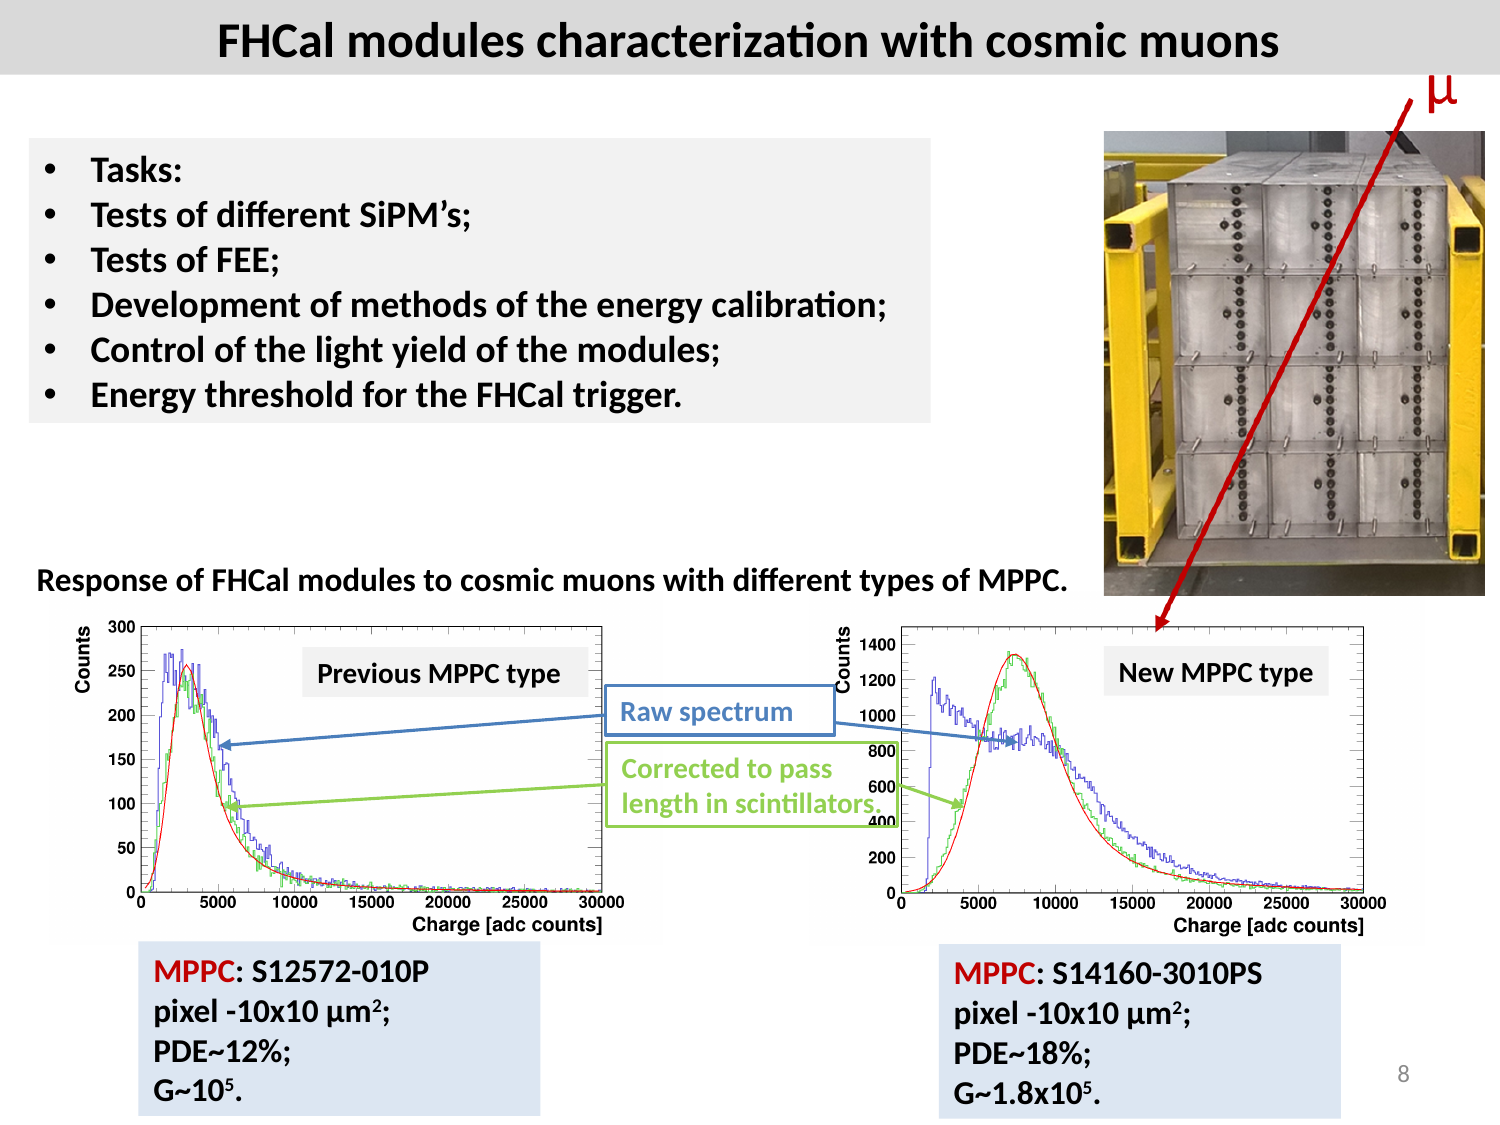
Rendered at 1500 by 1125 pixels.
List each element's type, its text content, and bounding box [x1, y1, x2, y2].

picture [49, 590, 663, 945]
text_box FHCal modules characterization with cosmic muons [0, 0, 1500, 75]
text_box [834, 722, 1019, 743]
text_box MPPC: S12572-010P pixel -10x10 µm2; PDE~12%; G~105. [138, 953, 541, 1116]
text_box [897, 784, 965, 808]
text_box MPPC: S14160-3010PS pixel -10x10 µm2; PDE~18%; G~1.8x105. [938, 954, 1341, 1119]
picture [809, 66, 1500, 946]
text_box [218, 714, 608, 747]
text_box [224, 784, 608, 808]
text_box Corrected to pass length in scintillators. [668, 742, 804, 827]
text_box Response of FHCal modules to cosmic muons with different types of MPPC. [21, 550, 1098, 605]
text_box Tasks: Tests of different SiPM’s; Tests of FEE; Development of methods of the energy calibration; Control of the light yield of the modules; Energy threshold for the FHCal trigger. [28, 138, 931, 423]
text_box Raw spectrum [668, 685, 804, 736]
slide_number 8 [1341, 1042, 1425, 1103]
